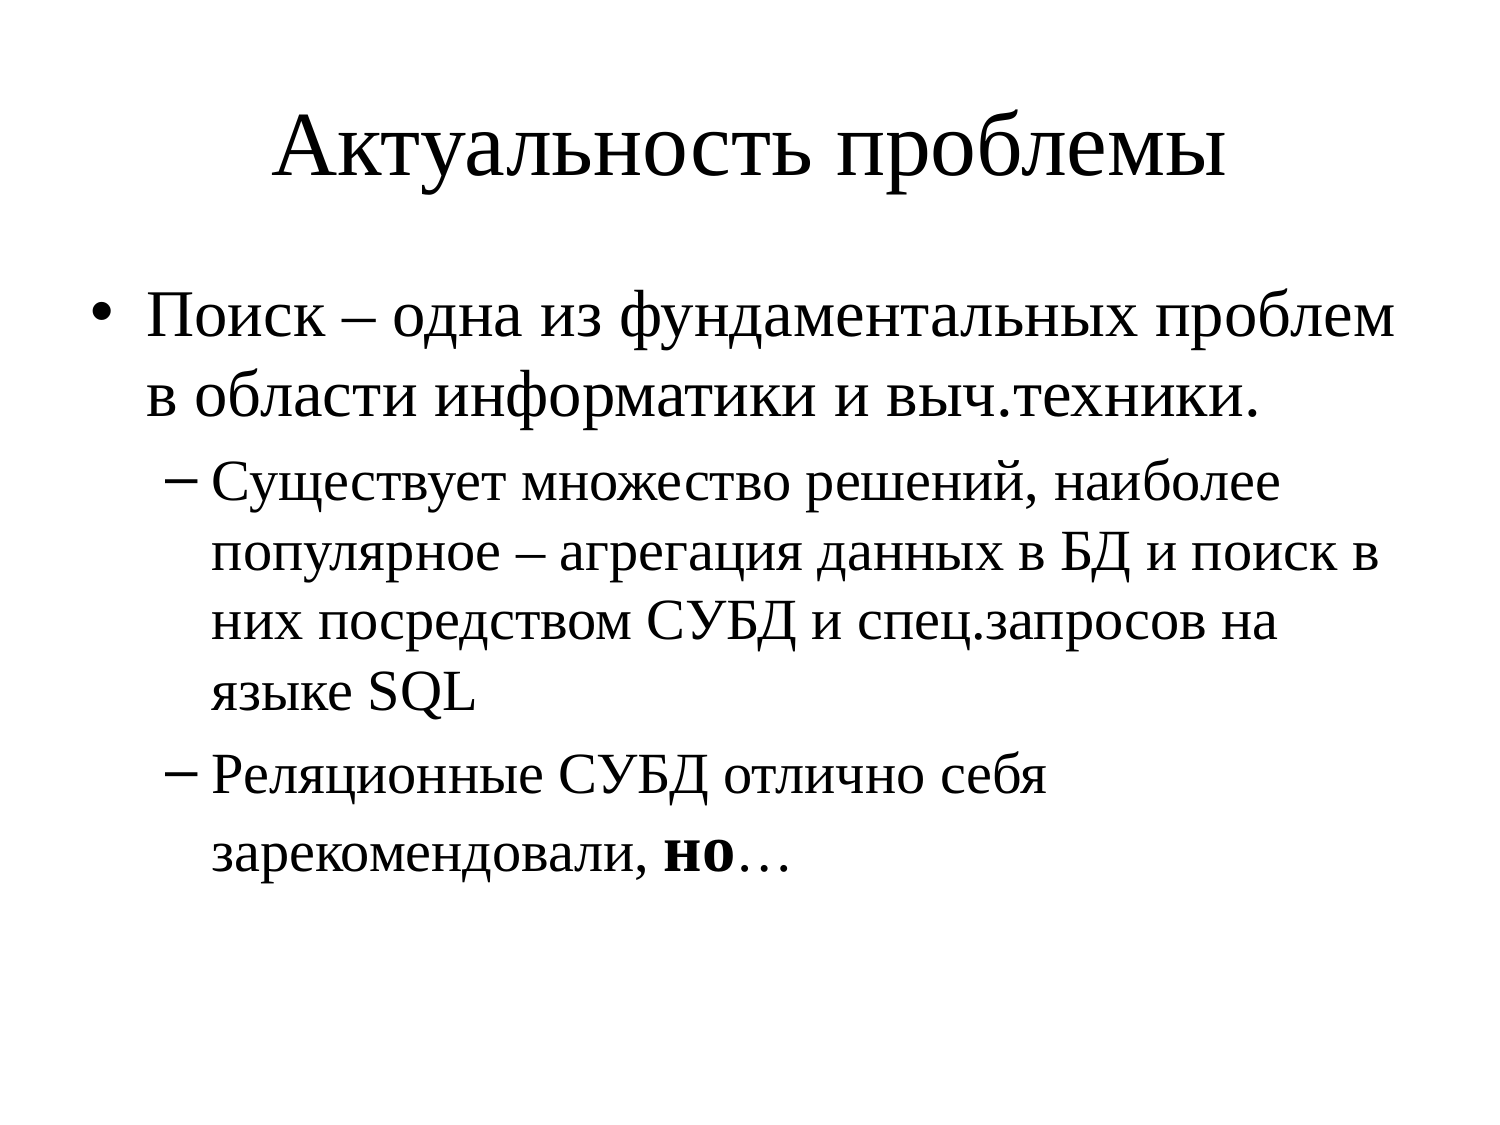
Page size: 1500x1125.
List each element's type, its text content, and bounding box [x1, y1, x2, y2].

title Актуальность проблемы [75, 45, 1425, 233]
list Поиск – одна из фундаментальных проблем в области информатики и выч.техники. Существует множество решений, наиболее популярное – агрегация данных в БД и поиск в них посредством СУБД и спец.запросов на языке SQL Реляционные СУБД отлично себя зарекомендовали, но… [75, 262, 1425, 1005]
